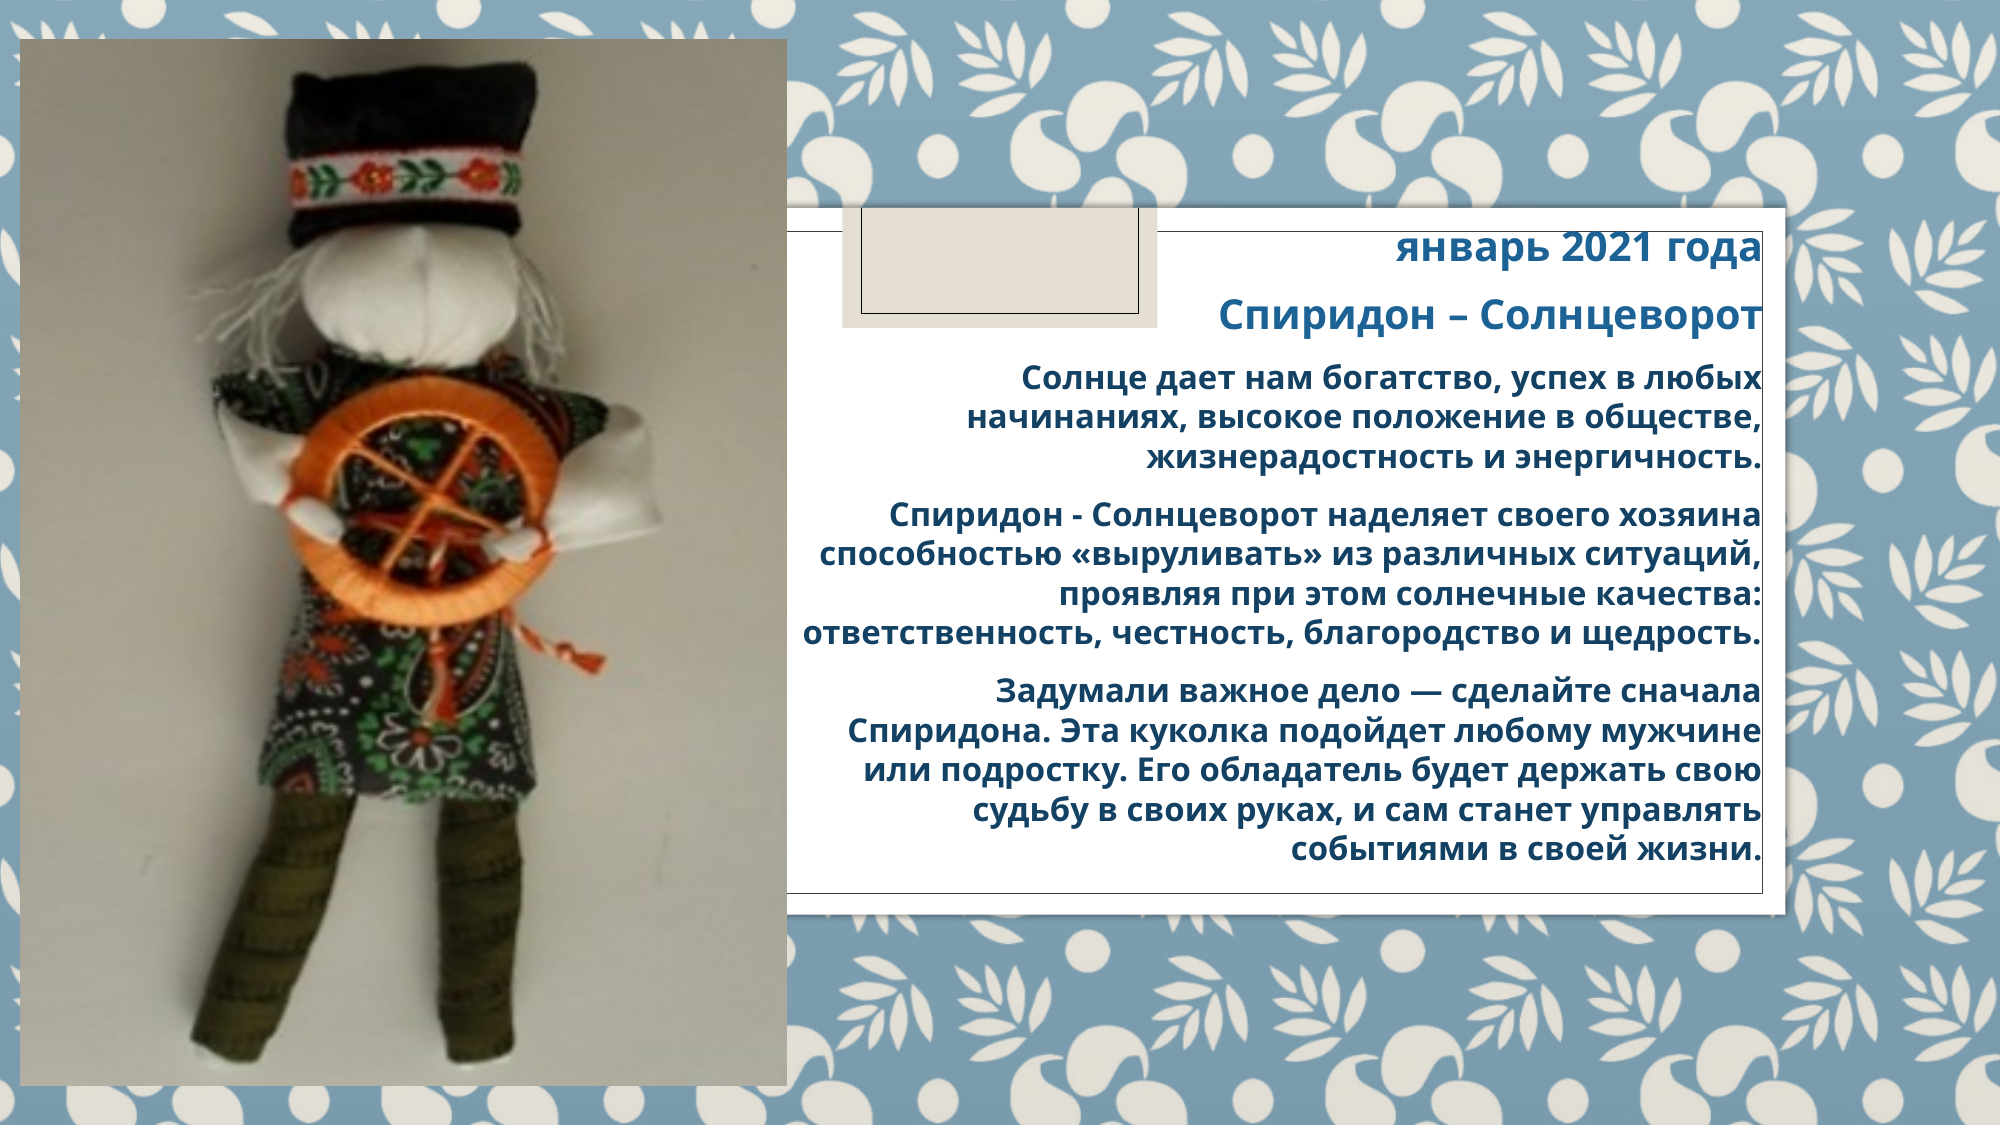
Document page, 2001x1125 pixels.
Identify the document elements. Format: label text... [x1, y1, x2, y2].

picture [20, 39, 787, 1086]
list январь 2021 года Спиридон – Солнцеворот Солнце дает нам богатство, успех в любых начинаниях, высокое положение в обществе, жизнерадостность и энергичность. Спиридон - Солнцеворот наделяет своего хозяина способностью «выруливать» из различных ситуаций, проявляя при этом солнечные качества: ответственность, честность, благородство и щедрость. Задумали важное дело — сделайте сначала Спиридона. Эта куколка подойдет любому мужчине или подростку. Его обладатель будет держать свою судьбу в своих руках, и сам станет управлять событиями в своей жизни. [793, 213, 1779, 913]
